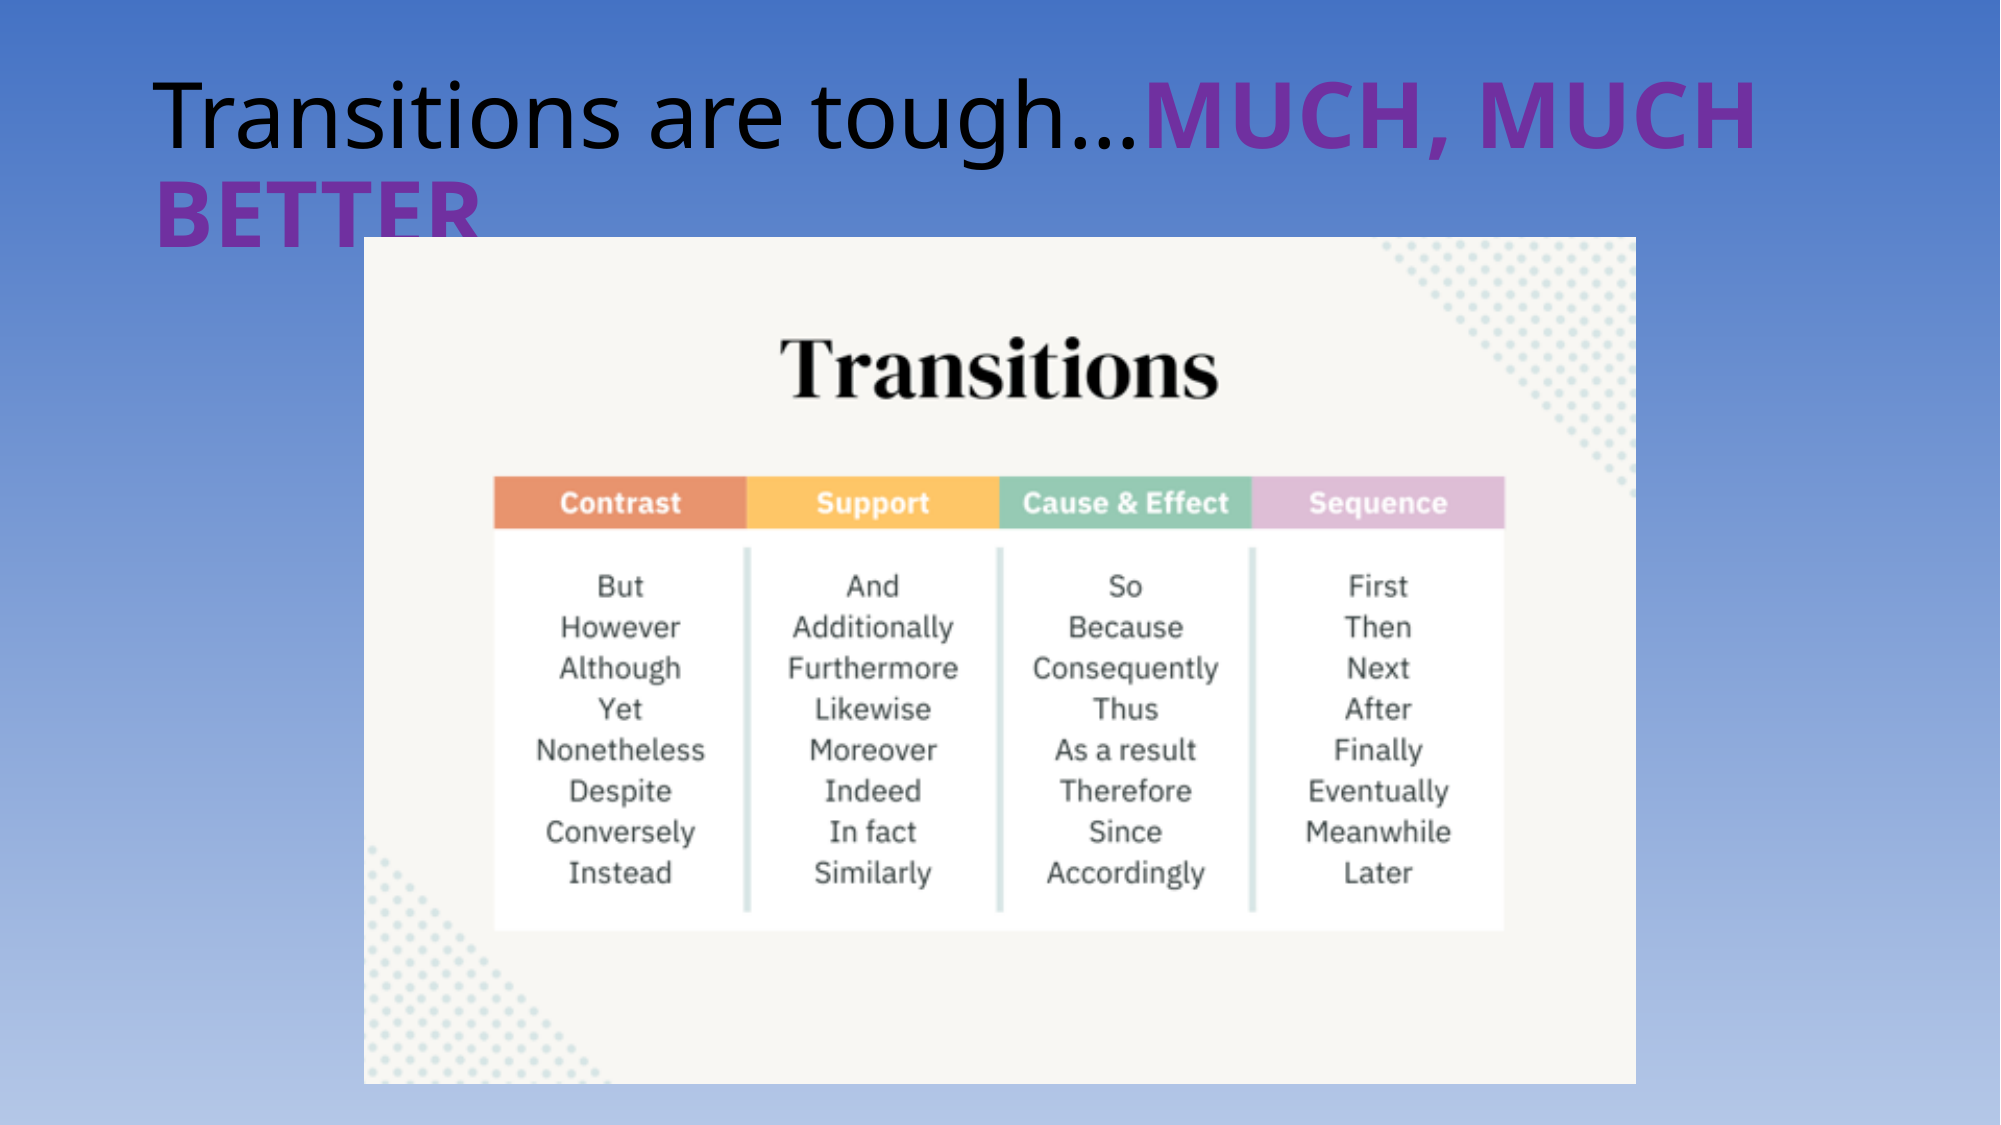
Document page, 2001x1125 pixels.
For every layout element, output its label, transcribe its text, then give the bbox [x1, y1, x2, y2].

picture [364, 237, 1636, 1084]
title Transitions are tough…MUCH, MUCH BETTER [137, 59, 1863, 278]
